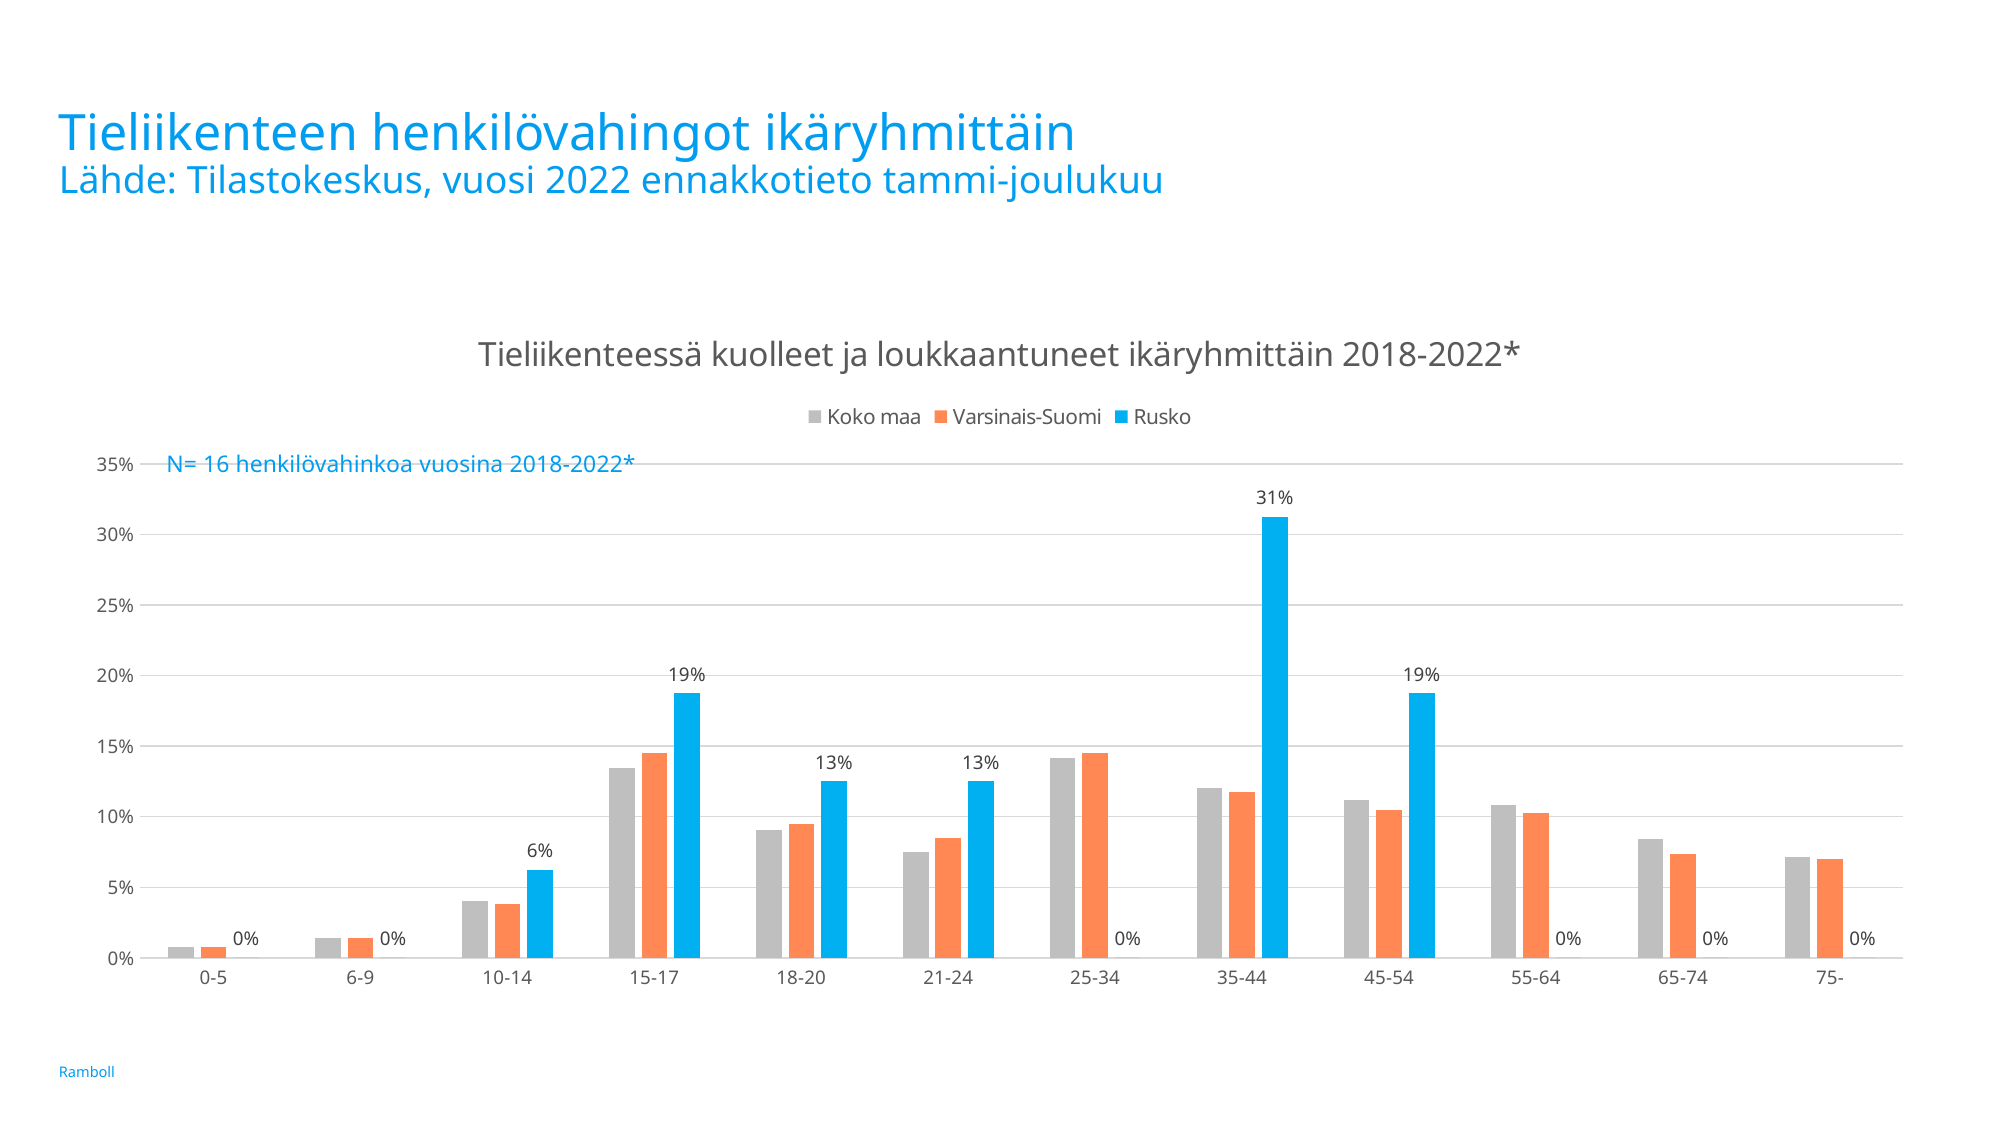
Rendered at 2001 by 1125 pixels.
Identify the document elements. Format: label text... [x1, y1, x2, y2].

picture [59, 1067, 66, 1077]
chart [58, 299, 1942, 1005]
title Tieliikenteen henkilövahingot ikäryhmittäin Lähde: Tilastokeskus, vuosi 2022 ennakkotieto tammi-joulukuu [59, 107, 1779, 261]
